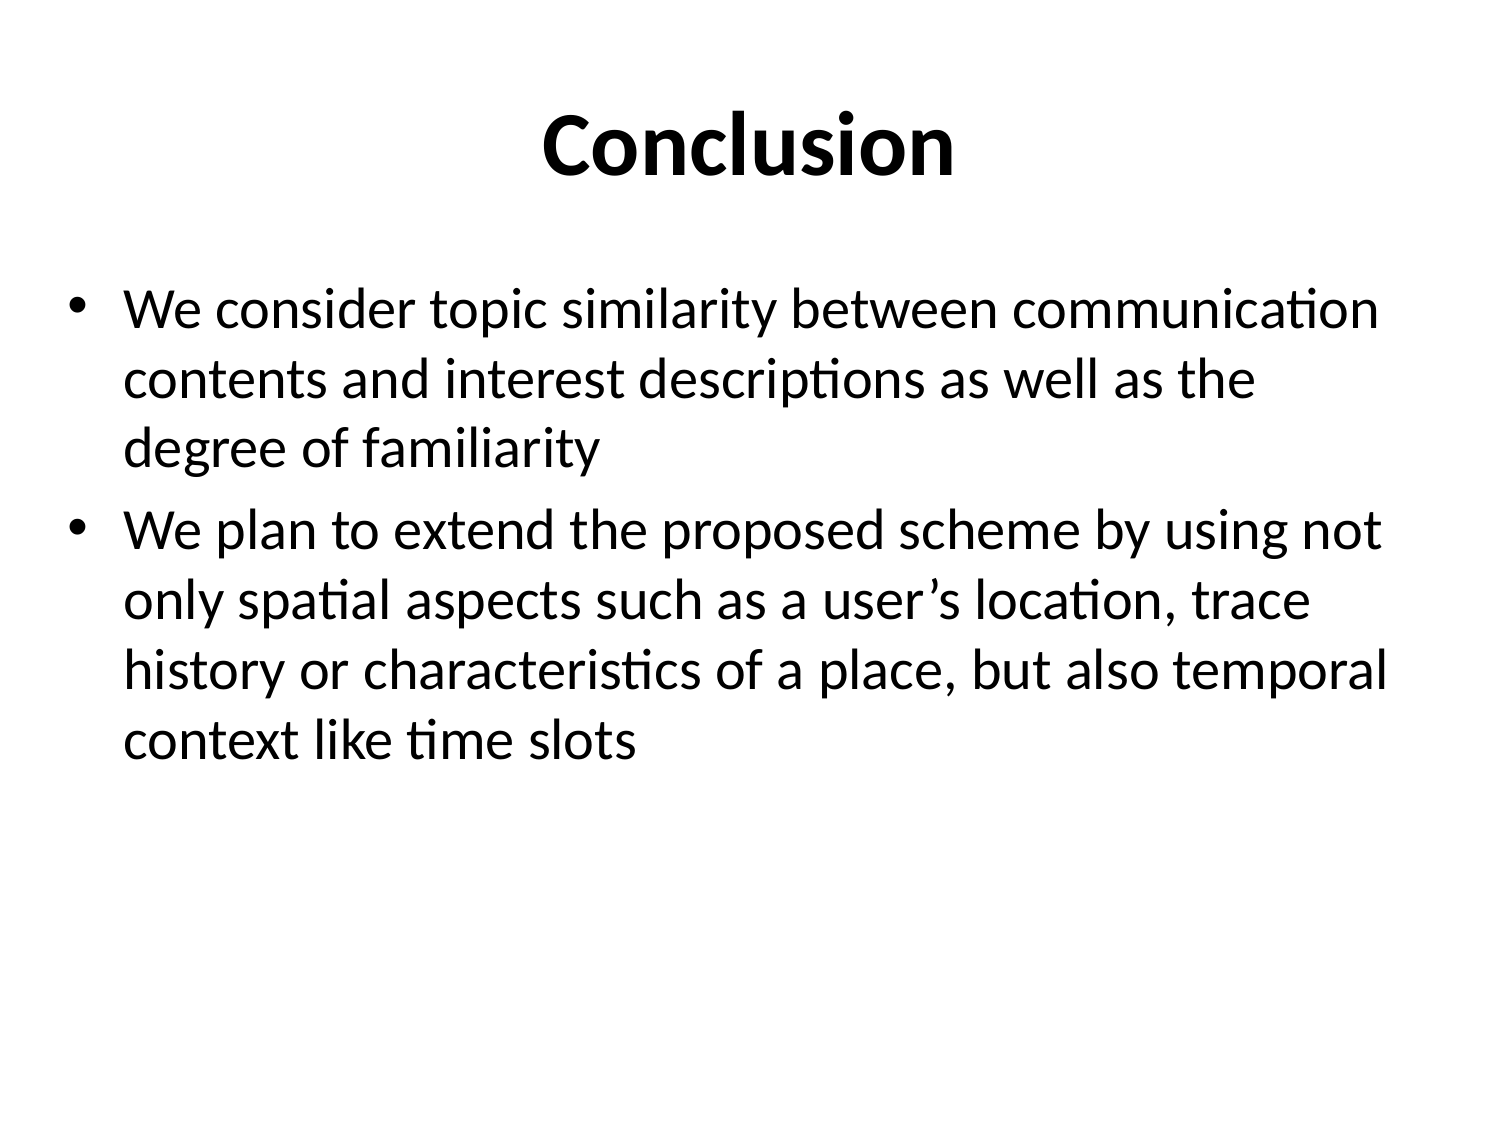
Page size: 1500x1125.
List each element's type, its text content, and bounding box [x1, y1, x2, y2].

list We consider topic similarity between communication contents and interest descriptions as well as the degree of familiarity We plan to extend the proposed scheme by using not only spatial aspects such as a user’s location, trace history or characteristics of a place, but also temporal context like time slots [52, 262, 1448, 1005]
title Conclusion [75, 45, 1425, 233]
